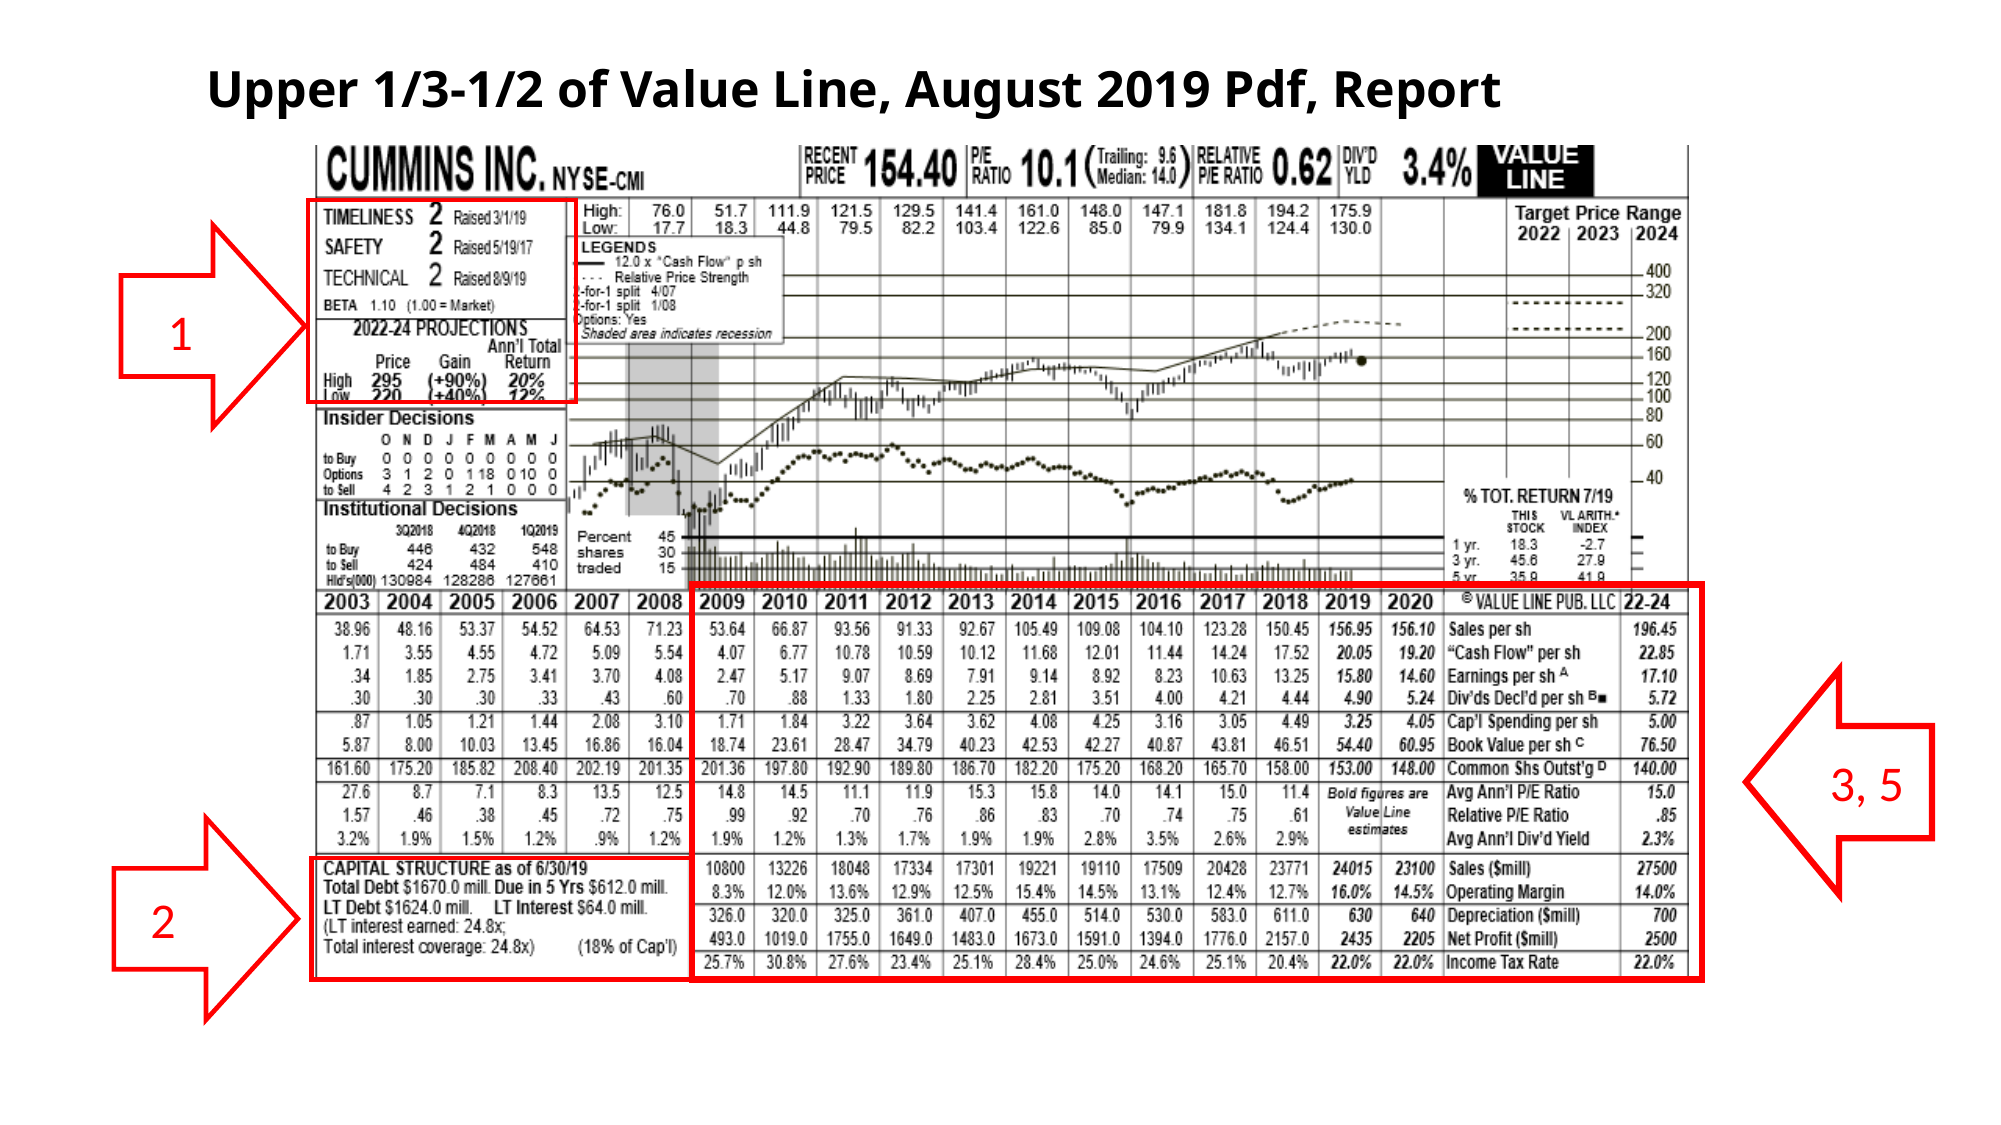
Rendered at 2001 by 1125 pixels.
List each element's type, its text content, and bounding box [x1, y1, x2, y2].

text_box [691, 583, 1703, 981]
text_box 3, 5 [1815, 744, 1932, 819]
text_box Upper 1/3-1/2 of Value Line, August 2019 Pdf, Report [191, 50, 1518, 126]
text_box [112, 815, 300, 1023]
text_box 1 [153, 292, 231, 368]
text_box [1744, 666, 1934, 898]
text_box [119, 222, 307, 430]
text_box 2 [135, 880, 214, 956]
text_box [307, 199, 311, 403]
picture [311, 145, 1689, 980]
